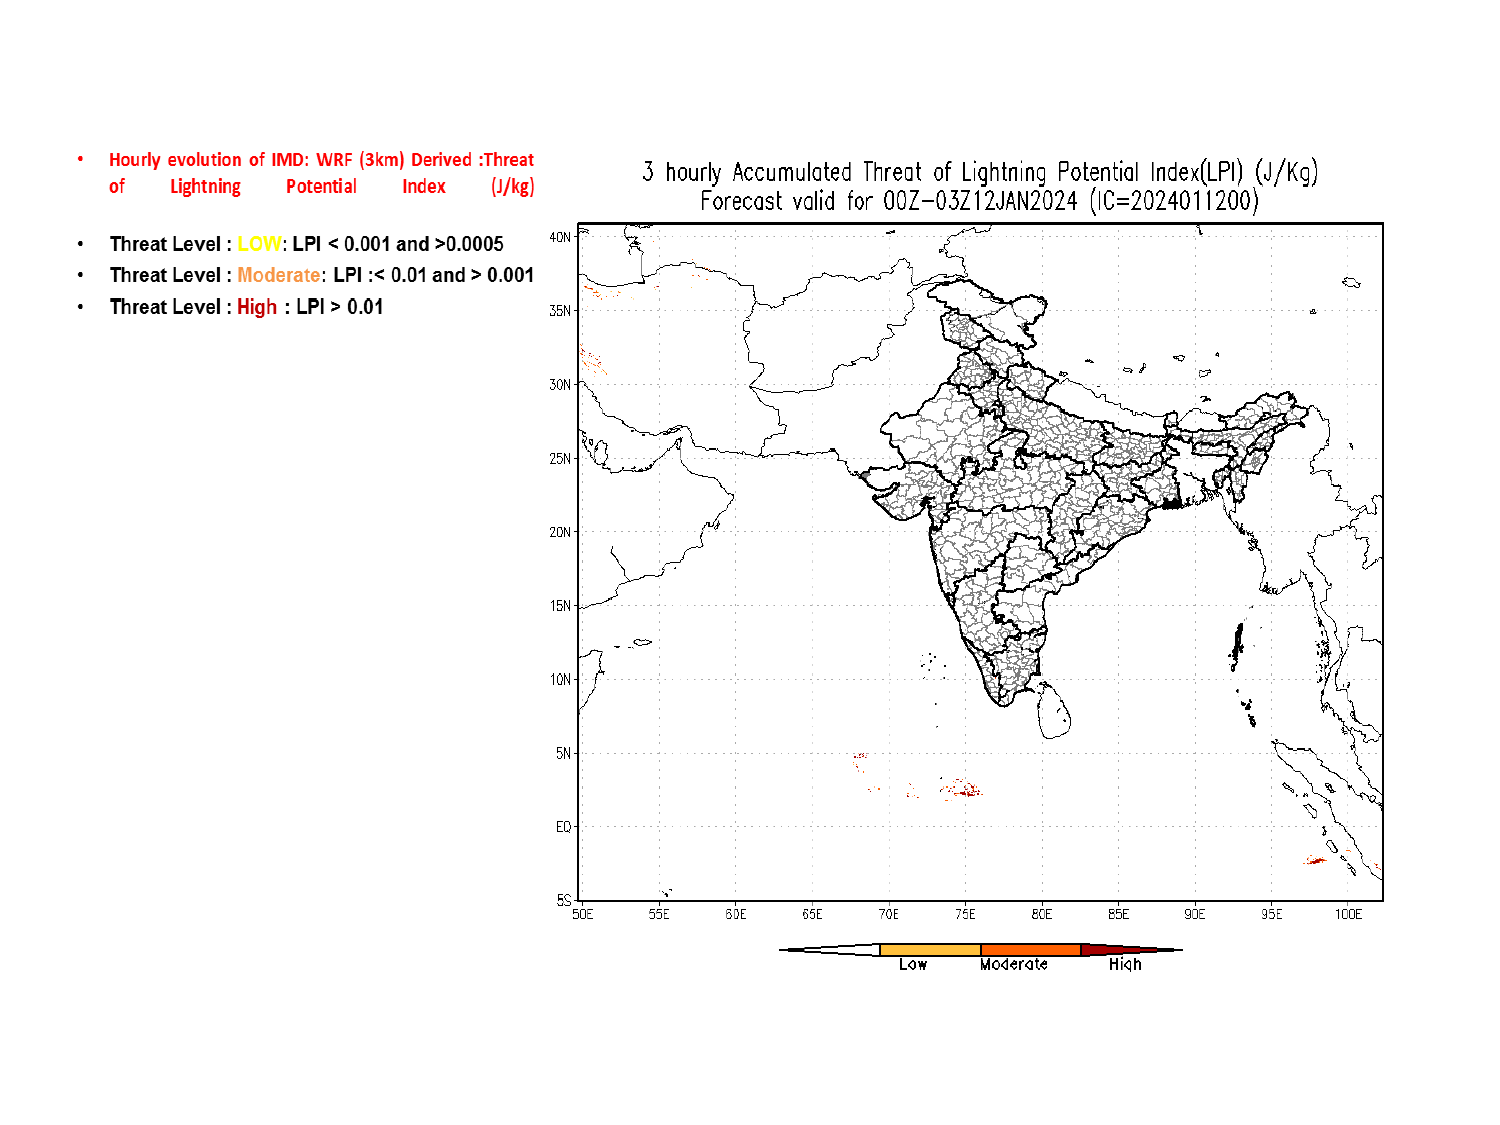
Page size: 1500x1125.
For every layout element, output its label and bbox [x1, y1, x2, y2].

picture [74, 149, 1426, 976]
